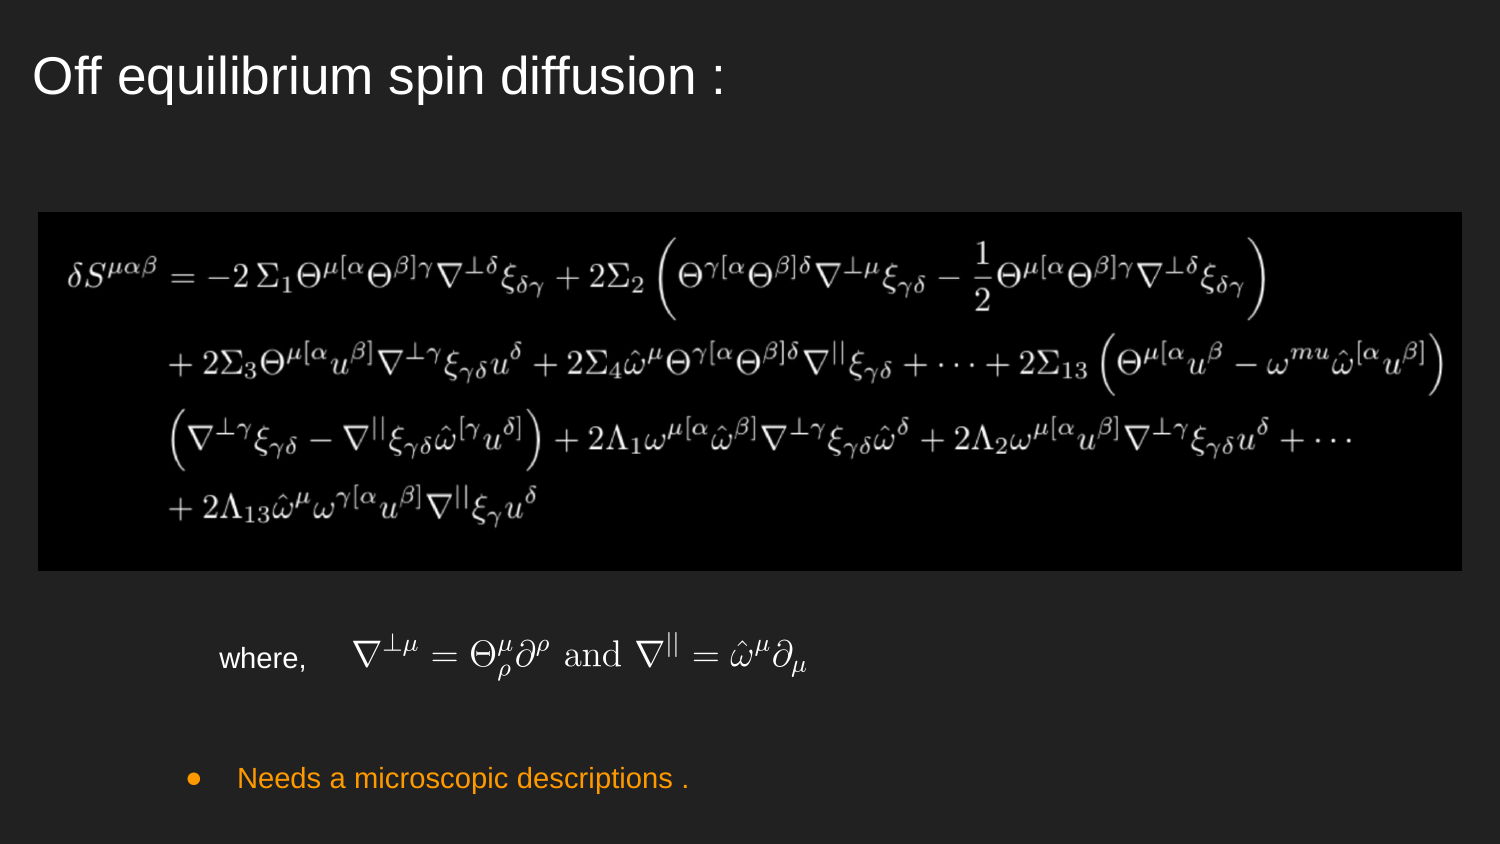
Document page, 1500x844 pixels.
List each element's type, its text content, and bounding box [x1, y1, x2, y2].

picture [38, 212, 1462, 571]
text_box Needs a microscopic descriptions . [147, 744, 1127, 810]
title Off equilibrium spin diffusion : [17, 26, 1416, 121]
picture [353, 631, 806, 682]
text_box where, [204, 624, 335, 690]
